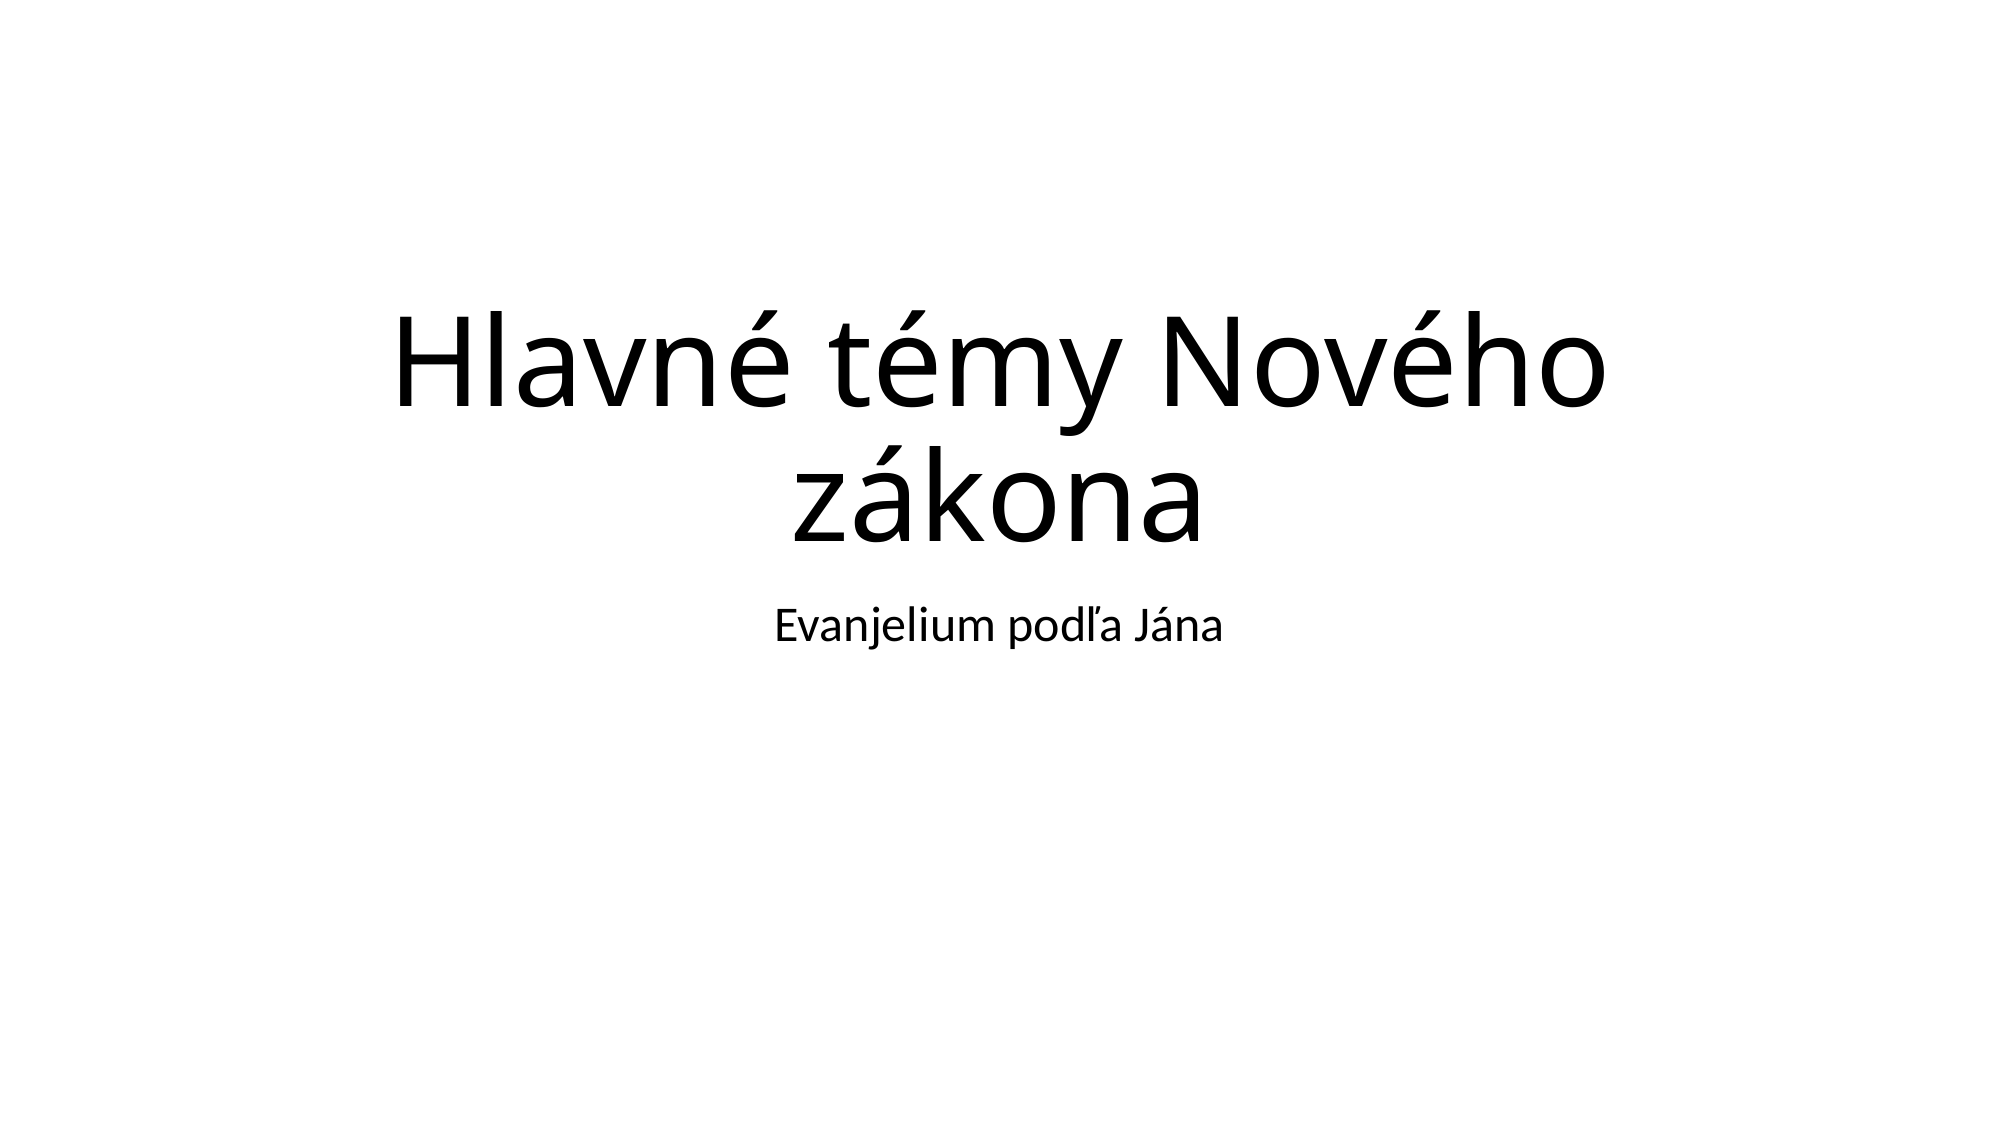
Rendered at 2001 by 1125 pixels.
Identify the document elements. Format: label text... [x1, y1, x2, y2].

title Hlavné témy Nového zákona [249, 184, 1750, 576]
subtitle Evanjelium podľa Jána [249, 590, 1750, 863]
